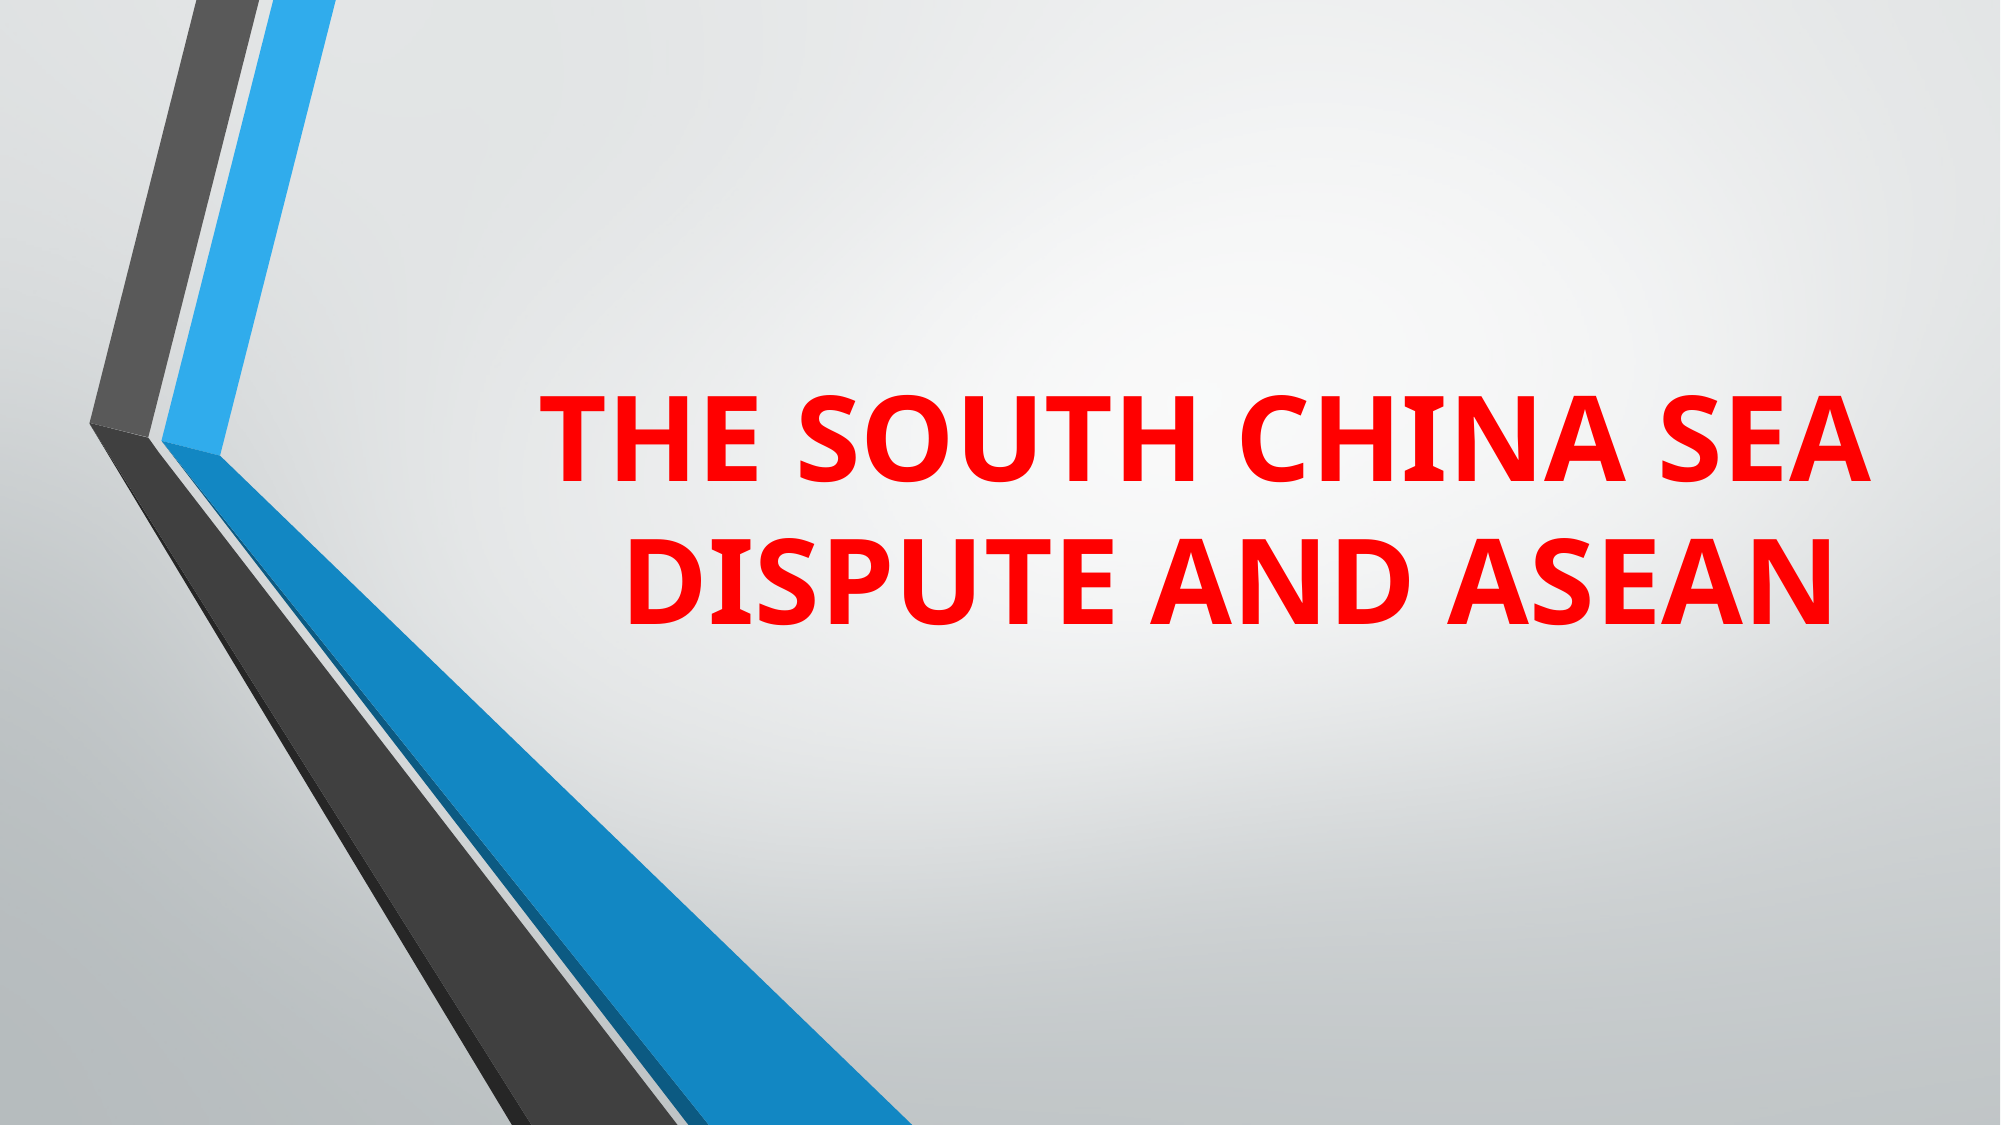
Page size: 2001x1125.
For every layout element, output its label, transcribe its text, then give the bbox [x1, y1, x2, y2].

title THE SOUTH CHINA SEA DISPUTE AND ASEAN [480, 226, 1887, 656]
